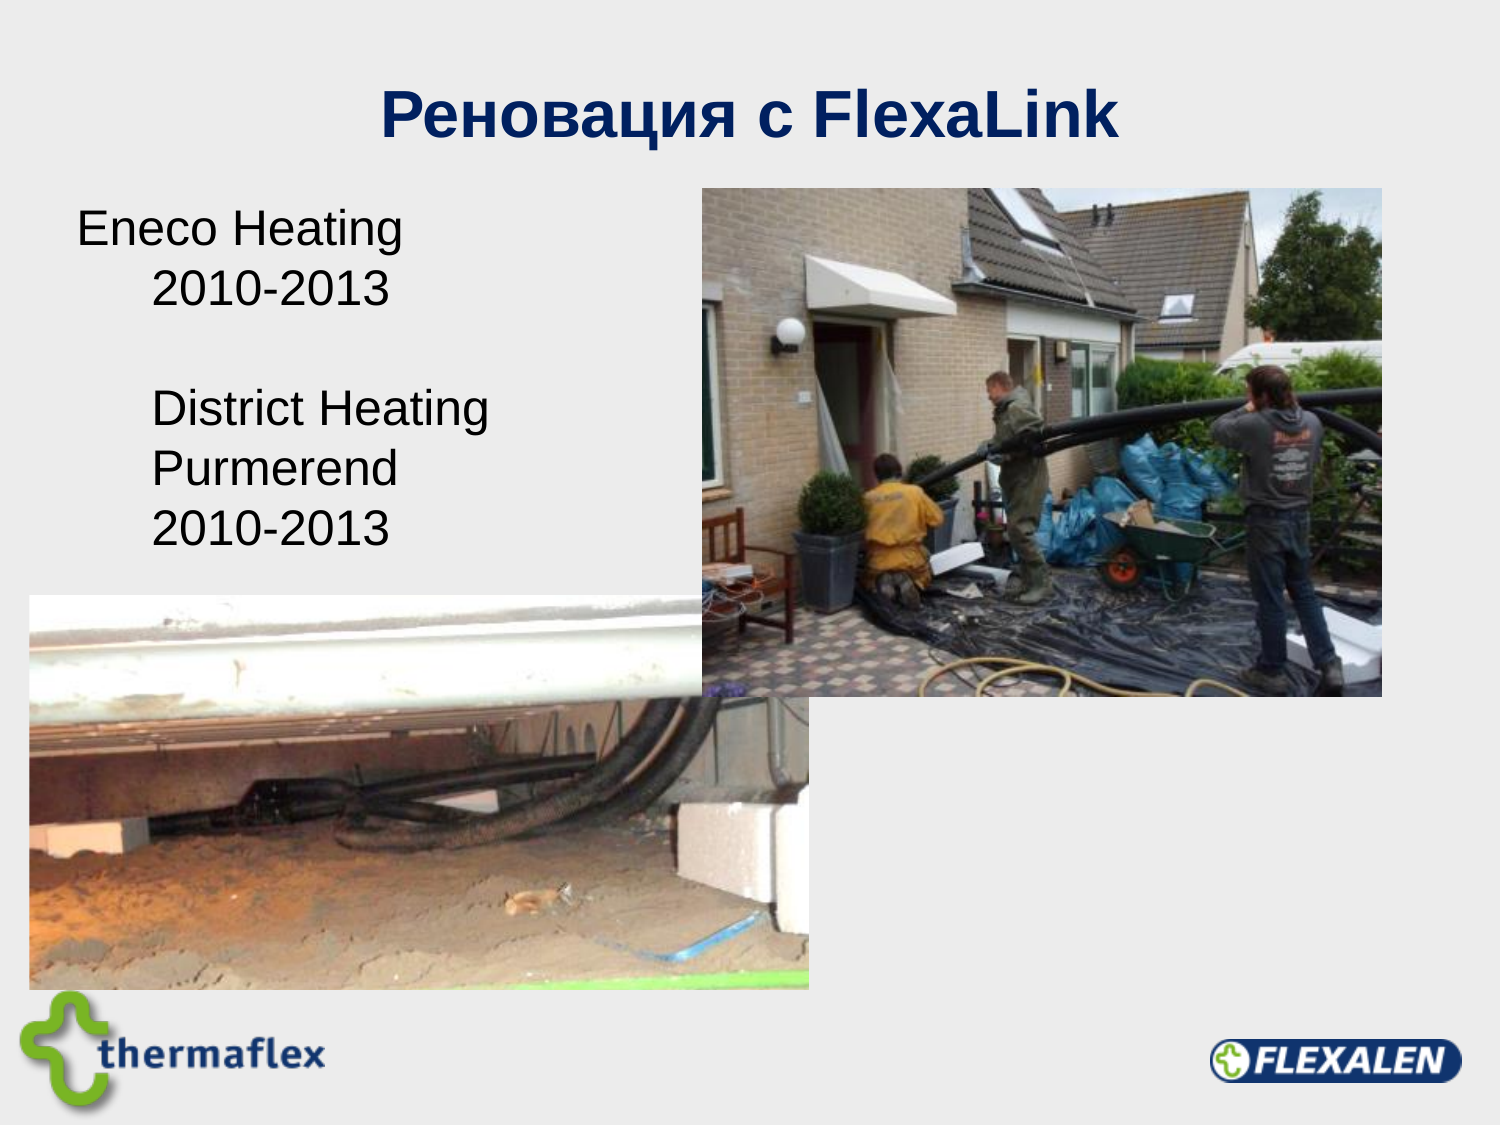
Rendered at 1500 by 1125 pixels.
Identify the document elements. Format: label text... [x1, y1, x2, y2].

picture [1210, 1039, 1462, 1083]
picture [14, 187, 1382, 1125]
title Реновация с FlexaLink [111, 59, 1389, 173]
text_box Eneco Heating 2010-2013 District Heating Purmerend 2010-2013 [61, 188, 690, 563]
